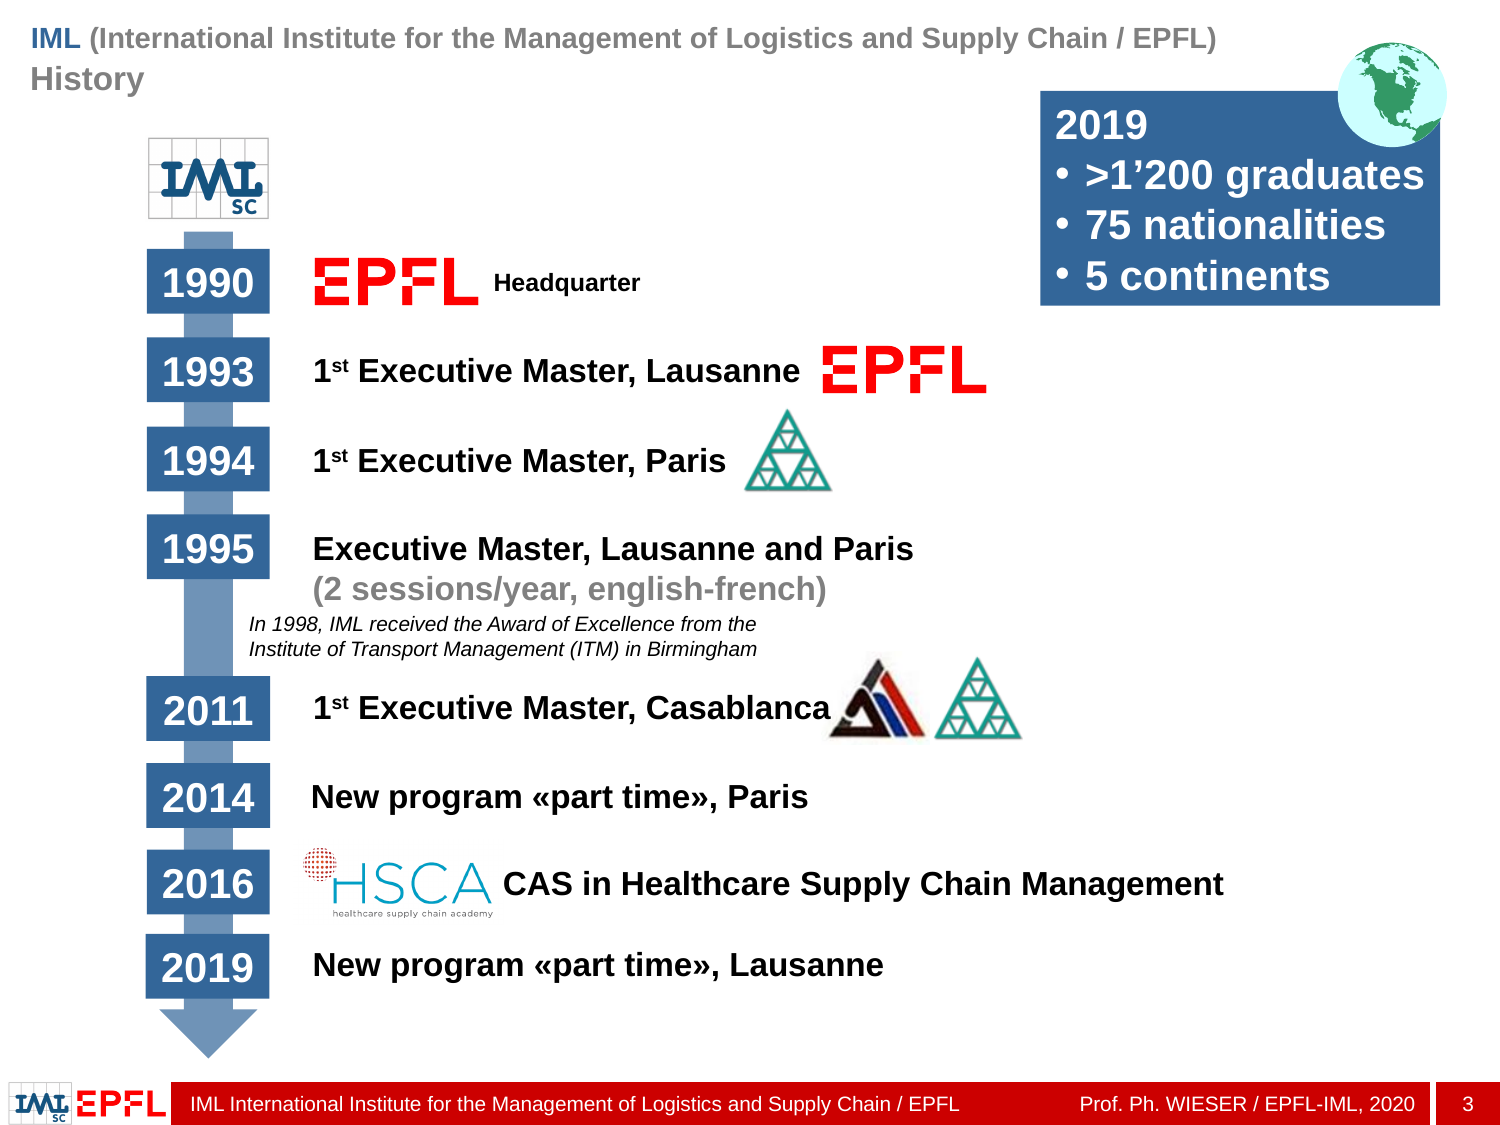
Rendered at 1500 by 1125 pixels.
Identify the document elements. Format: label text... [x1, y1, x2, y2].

text_box 1st Executive Master, Casablanca [298, 678, 816, 734]
text_box Executive Master, Lausanne and Paris (2 sessions/year, english-french) [297, 519, 940, 615]
picture [821, 650, 930, 746]
text_box IML (International Institute for the Management of Logistics and Supply Chain / EPFL) [16, 12, 1233, 63]
text_box [183, 828, 233, 849]
text_box 1995 [146, 514, 270, 580]
text_box [183, 741, 233, 763]
text_box 1994 [146, 426, 270, 492]
text_box 2019 [145, 933, 270, 999]
text_box 2019 >1’200 graduates 75 nationalities 5 continents [1040, 90, 1441, 306]
text_box New program «part time», Lausanne [297, 935, 900, 991]
text_box [159, 999, 258, 1059]
text_box In 1998, IML received the Award of Excellence from the Institute of Transport Management (ITM) in Birmingham [234, 603, 773, 669]
text_box [183, 231, 233, 248]
text_box 2011 [146, 676, 271, 741]
text_box History [15, 49, 160, 105]
text_box Headquarter [503, 258, 657, 304]
text_box [183, 492, 233, 514]
picture [294, 237, 499, 326]
text_box 1st Executive Master, Lausanne [298, 342, 796, 397]
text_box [1337, 42, 1448, 148]
text_box 1st Executive Master, Paris [297, 431, 738, 487]
text_box 2016 [146, 849, 270, 915]
text_box New program «part time», Paris [296, 768, 825, 823]
text_box 1990 [146, 248, 270, 314]
text_box CAS in Healthcare Supply Chain Management [507, 854, 1240, 910]
text_box [183, 314, 233, 337]
text_box [183, 915, 233, 933]
text_box [183, 403, 233, 426]
picture [743, 325, 1007, 497]
text_box 2014 [146, 763, 271, 828]
picture [145, 135, 272, 222]
picture [933, 650, 1023, 746]
text_box 1993 [146, 337, 270, 403]
picture [293, 839, 504, 926]
text_box [183, 580, 233, 676]
picture [7, 1079, 177, 1125]
